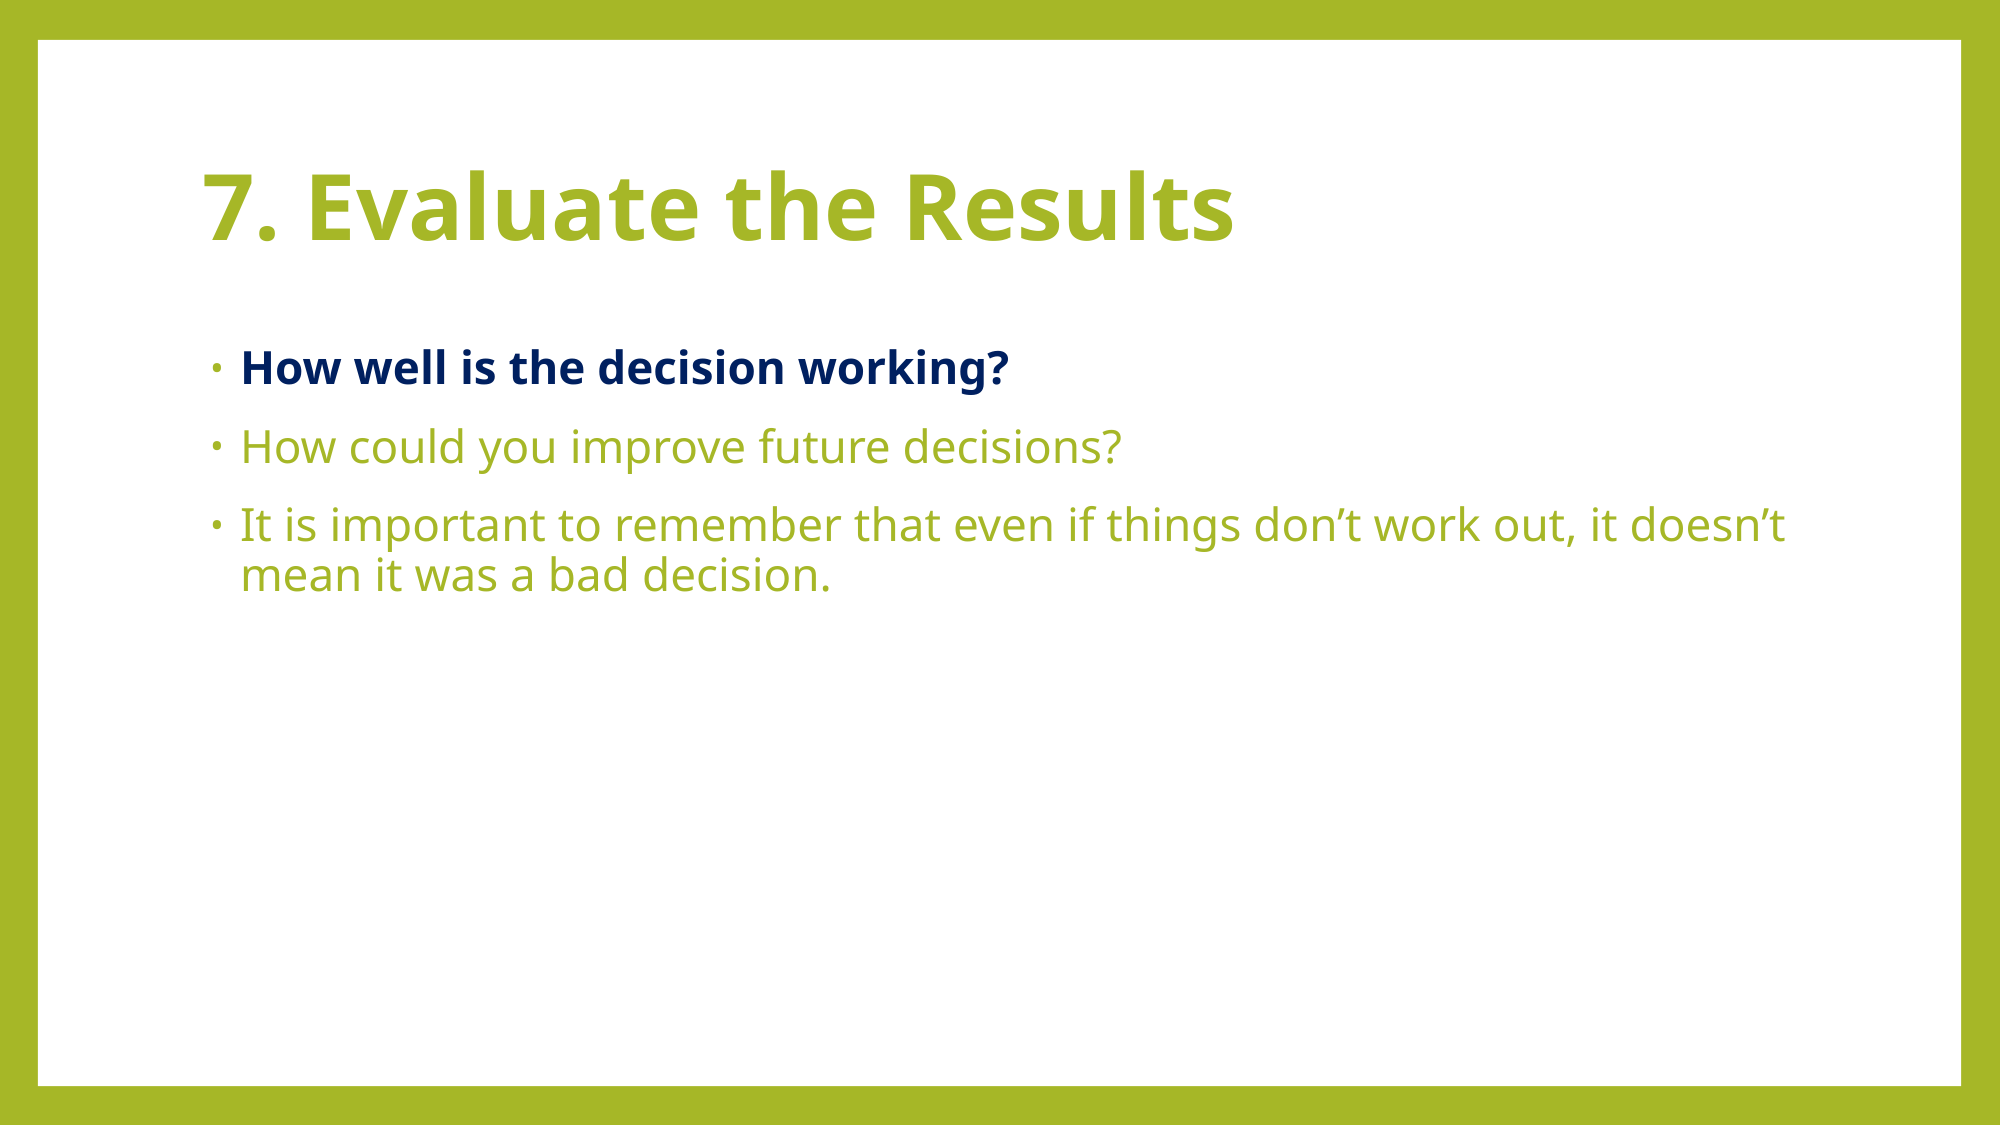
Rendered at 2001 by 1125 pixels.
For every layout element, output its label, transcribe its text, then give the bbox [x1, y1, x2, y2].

list How well is the decision working? How could you improve future decisions? It is important to remember that even if things don’t work out, it doesn’t mean it was a bad decision. [187, 337, 1808, 1000]
title 7. Evaluate the Results [187, 99, 1808, 323]
